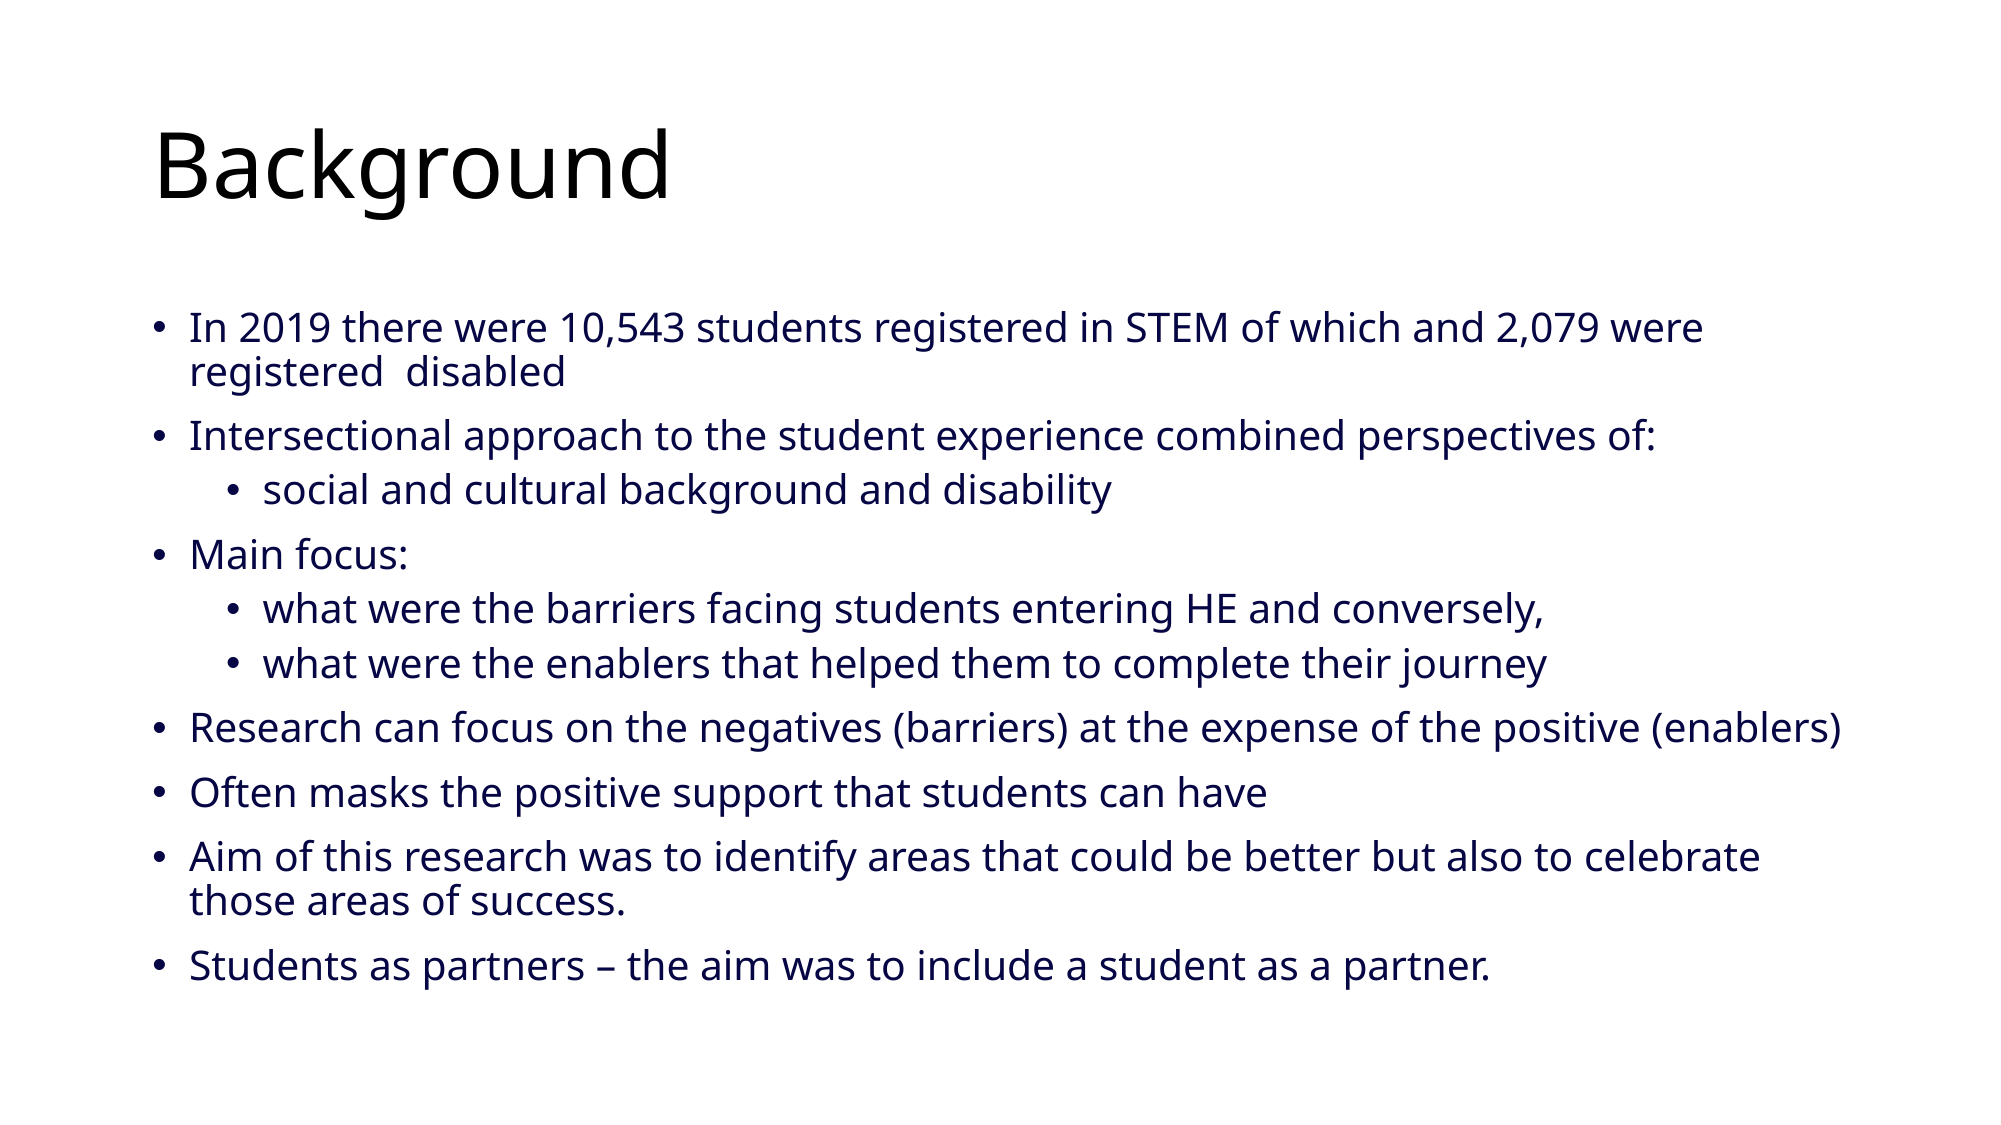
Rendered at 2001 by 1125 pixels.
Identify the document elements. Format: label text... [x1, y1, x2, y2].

title Background [137, 59, 1863, 278]
list In 2019 there were 10,543 students registered in STEM of which and 2,079 were registered disabled Intersectional approach to the student experience combined perspectives of: social and cultural background and disability Main focus: what were the barriers facing students entering HE and conversely, what were the enablers that helped them to complete their journey Research can focus on the negatives (barriers) at the expense of the positive (enablers) Often masks the positive support that students can have Aim of this research was to identify areas that could be better but also to celebrate those areas of success. Students as partners – the aim was to include a student as a partner. [137, 299, 1863, 1014]
